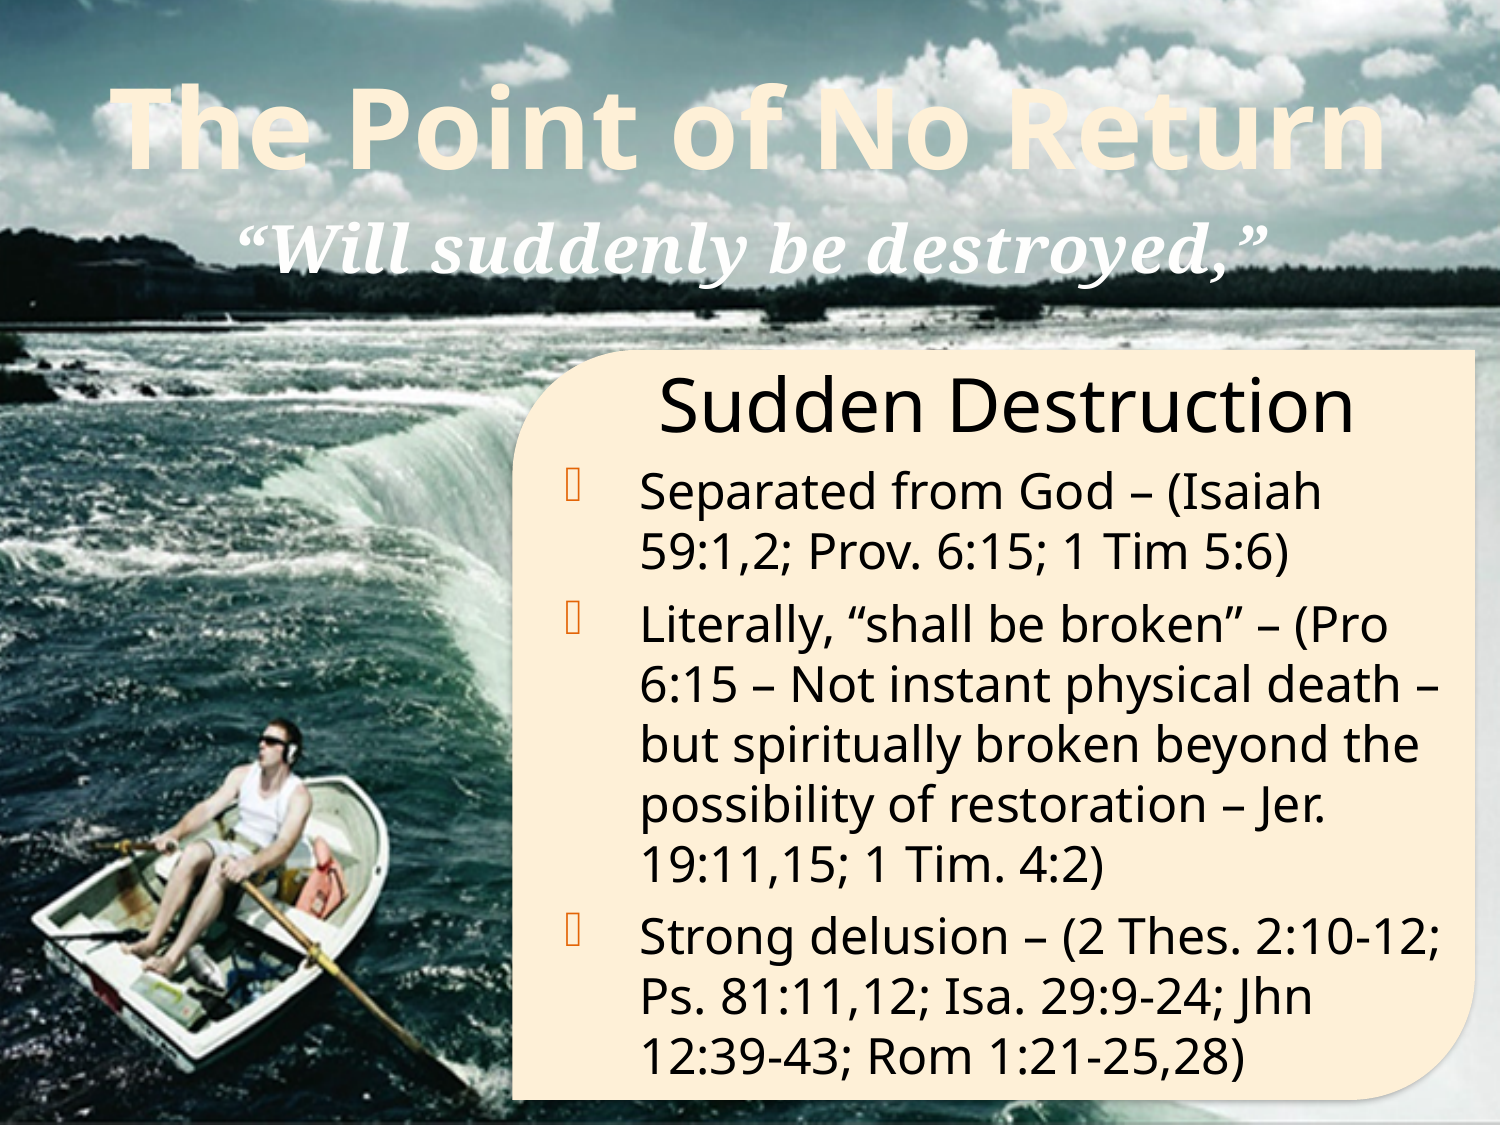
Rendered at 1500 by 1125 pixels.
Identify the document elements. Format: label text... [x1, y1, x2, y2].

text_box “Will suddenly be destroyed,” [217, 199, 1283, 295]
text_box The Point of No Return [37, 49, 1463, 200]
picture [0, 0, 1500, 1125]
text_box [1467, 349, 1476, 1021]
text_box Sudden Destruction Separated from God – (Isaiah 59:1,2; Prov. 6:15; 1 Tim 5:6) Literally, “shall be broken” – (Pro 6:15 – Not instant physical death – but spiritually broken beyond the possibility of restoration – Jer. 19:11,15; 1 Tim. 4:2) Strong delusion – (2 Thes. 2:10-12; Ps. 81:11,12; Isa. 29:9-24; Jhn 12:39-43; Rom 1:21-25,28) [549, 349, 1467, 1093]
text_box [511, 385, 1394, 1101]
